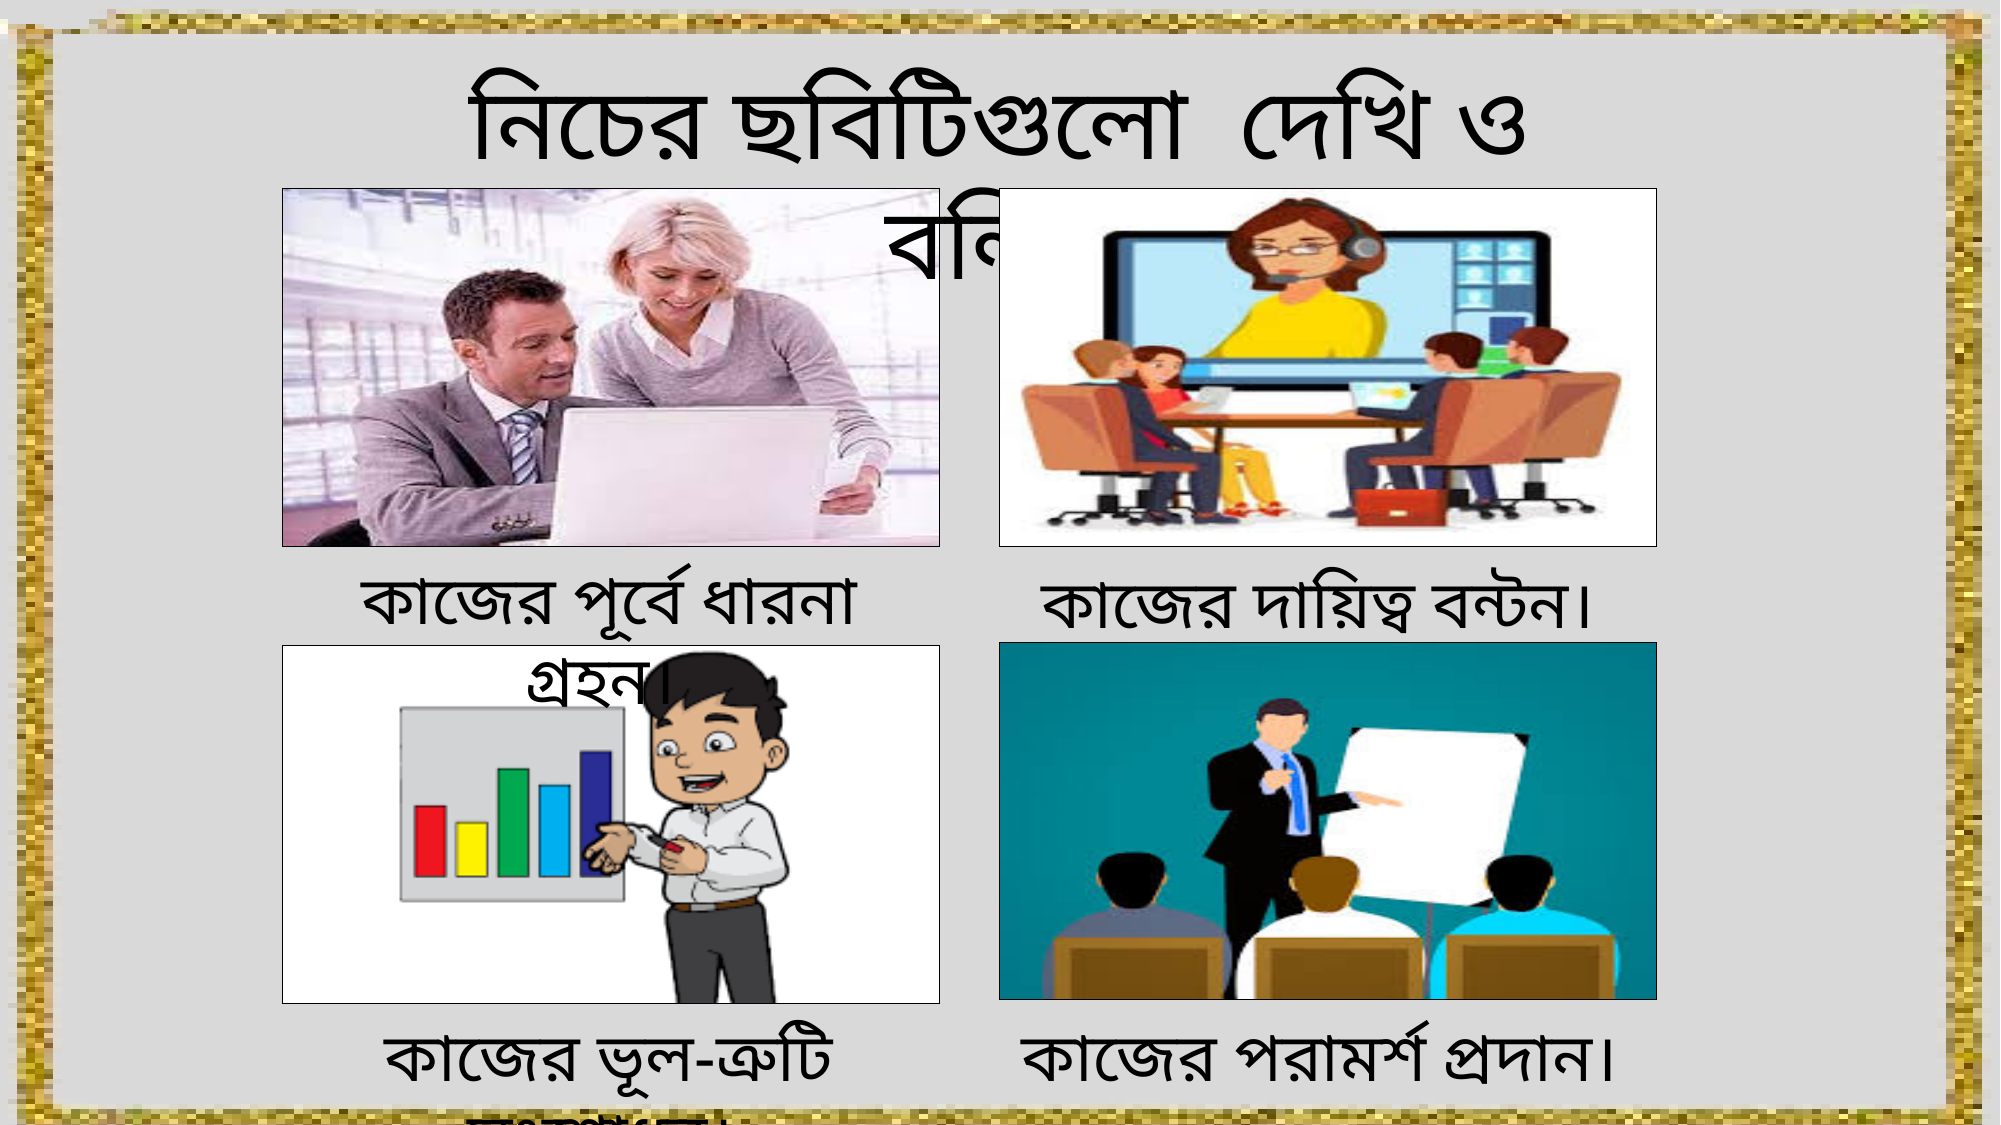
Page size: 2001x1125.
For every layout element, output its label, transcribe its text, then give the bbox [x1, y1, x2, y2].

text_box নিচের ছবিটিগুলো দেখি ও বলিঃ [343, 52, 1657, 307]
picture [0, 0, 2000, 1125]
text_box কাজের পূর্বে ধারনা গ্রহন। [278, 550, 940, 725]
text_box কাজের দায়িত্ব বন্টন। [995, 554, 1657, 650]
text_box কাজের পরামর্শ প্রদান। [999, 1007, 1657, 1103]
text_box কাজের ভূল-ত্রুটি সংশোধন। [261, 1007, 958, 1125]
